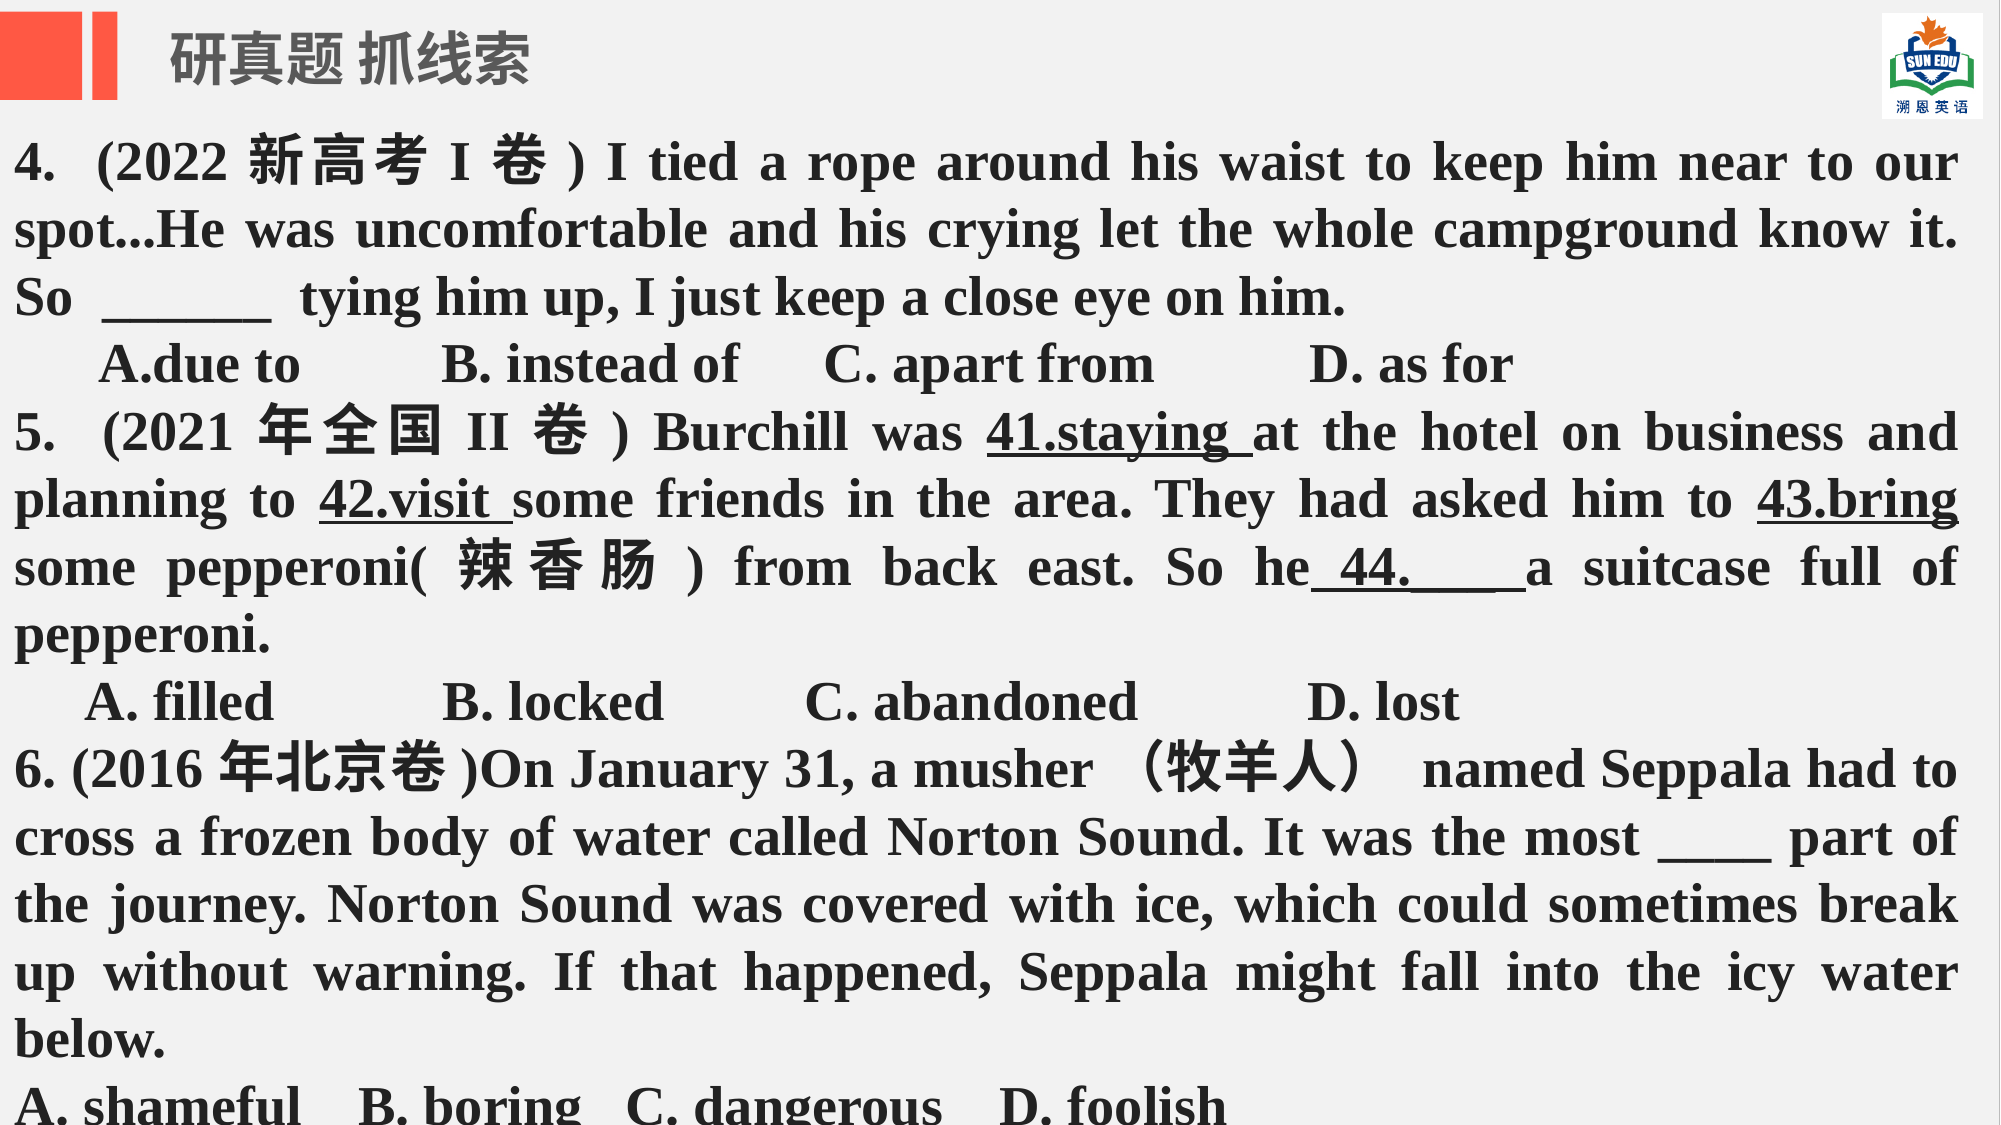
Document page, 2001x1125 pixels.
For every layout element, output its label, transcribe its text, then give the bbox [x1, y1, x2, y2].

text_box [0, 11, 83, 100]
text_box 研真题 抓线索 [127, 14, 896, 100]
text_box [92, 11, 118, 100]
text_box 4. (2022新高考I卷) I tied a rope around his waist to keep him near to our spot...He was uncomfortable and his crying let the whole campground know it. So ______ tying him up, I just keep a close eye on him. A.due to B. instead of C. apart from D. as for 5. (2021年全国II卷) Burchill was 41.staying at the hotel on business and planning to 42.visit some friends in the area. They had asked him to 43.bring some pepperoni(辣香肠) from back east. So he 44.___ a suitcase full of pepperoni. A. filled B. locked C. abandoned D. lost 6. (2016年北京卷)On January 31, a musher（牧羊人） named Seppala had to cross a frozen body of water called Norton Sound. It was the most ____ part of the journey. Norton Sound was covered with ice, which could sometimes break up without warning. If that happened, Seppala might fall into the icy water below. A. shameful B. boring C. dangerous D. foolish [0, 116, 1974, 1125]
picture [0, 0, 2001, 1125]
